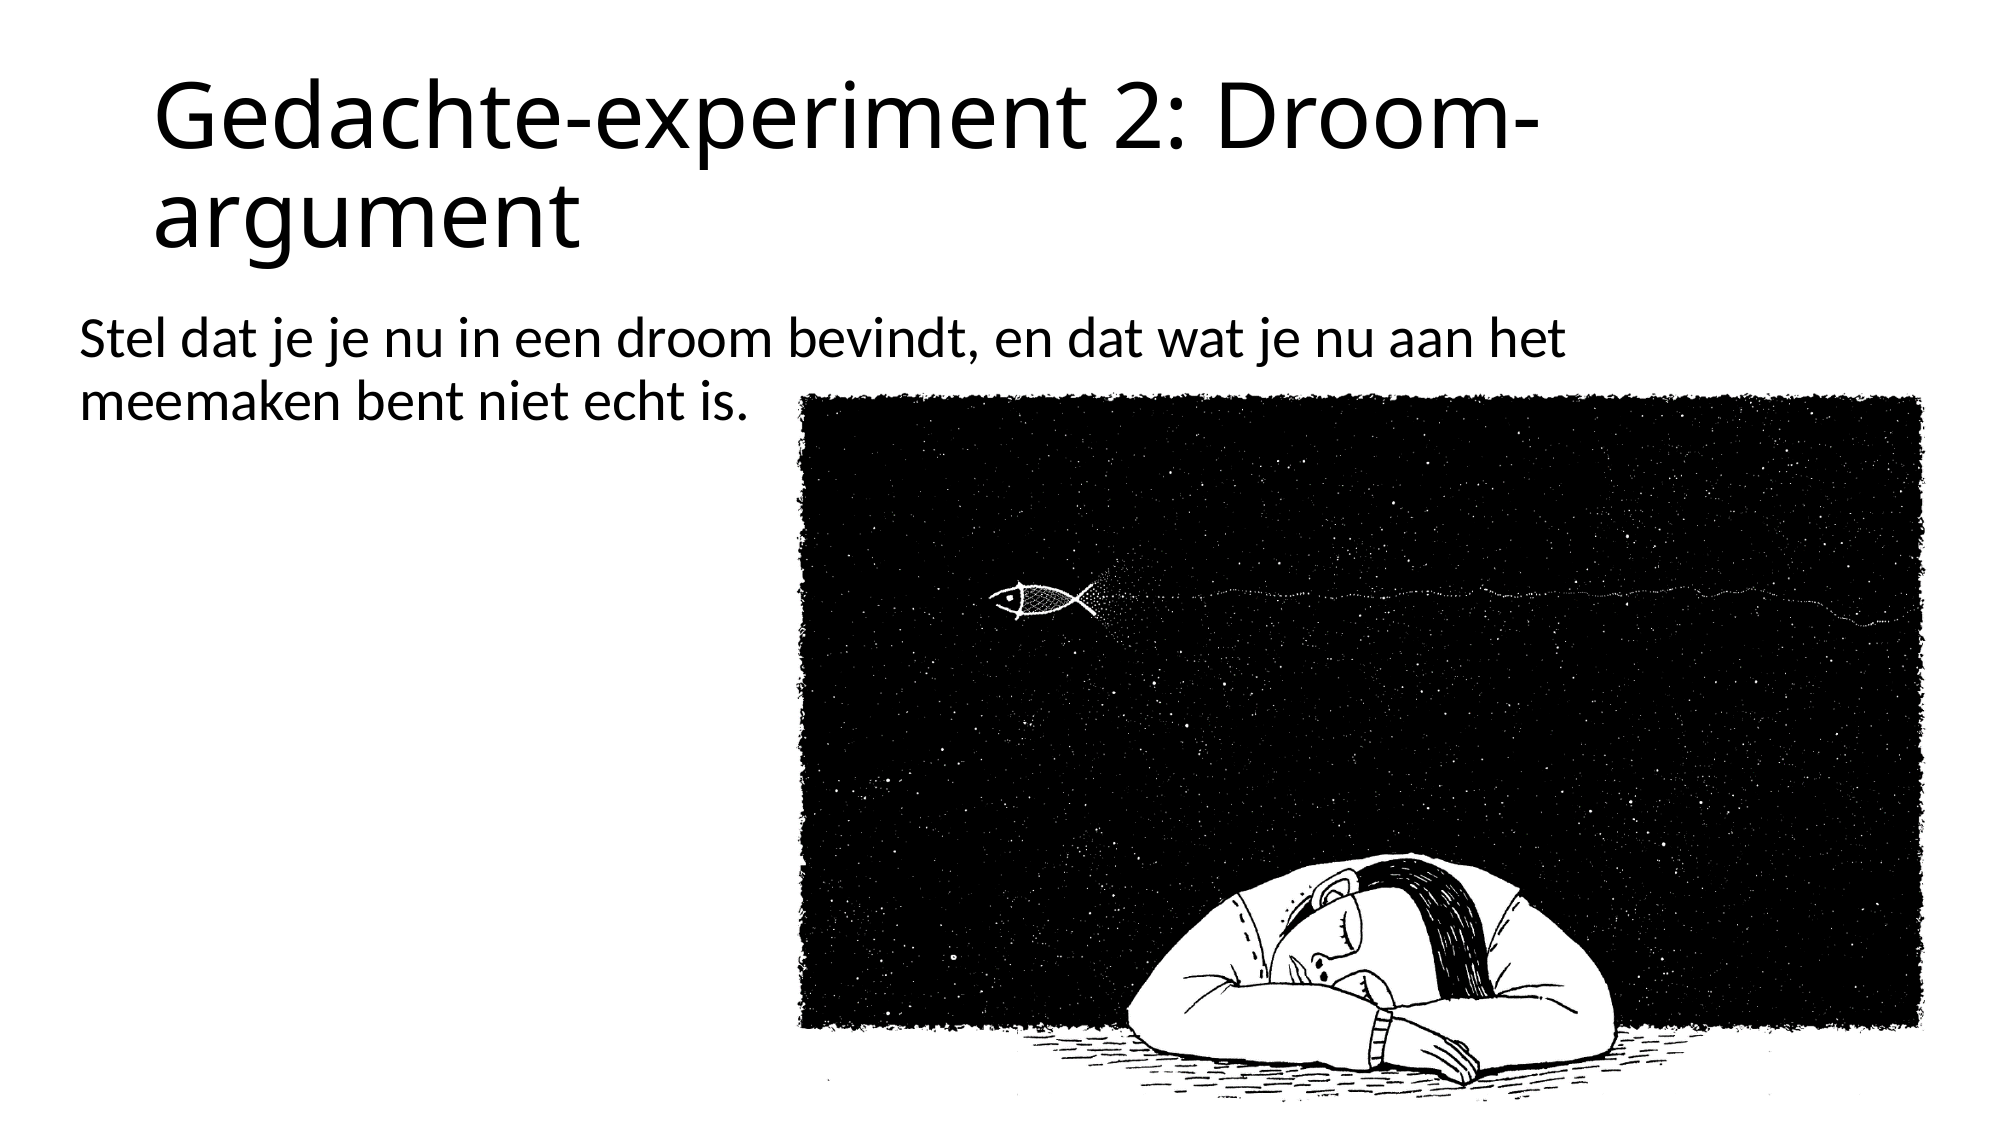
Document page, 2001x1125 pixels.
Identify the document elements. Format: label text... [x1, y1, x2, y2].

list Stel dat je je nu in een droom bevindt, en dat wat je nu aan het meemaken bent niet echt is. [64, 299, 1790, 450]
title Gedachte-experiment 2: Droom-argument [137, 59, 1863, 278]
picture [775, 374, 1946, 1121]
